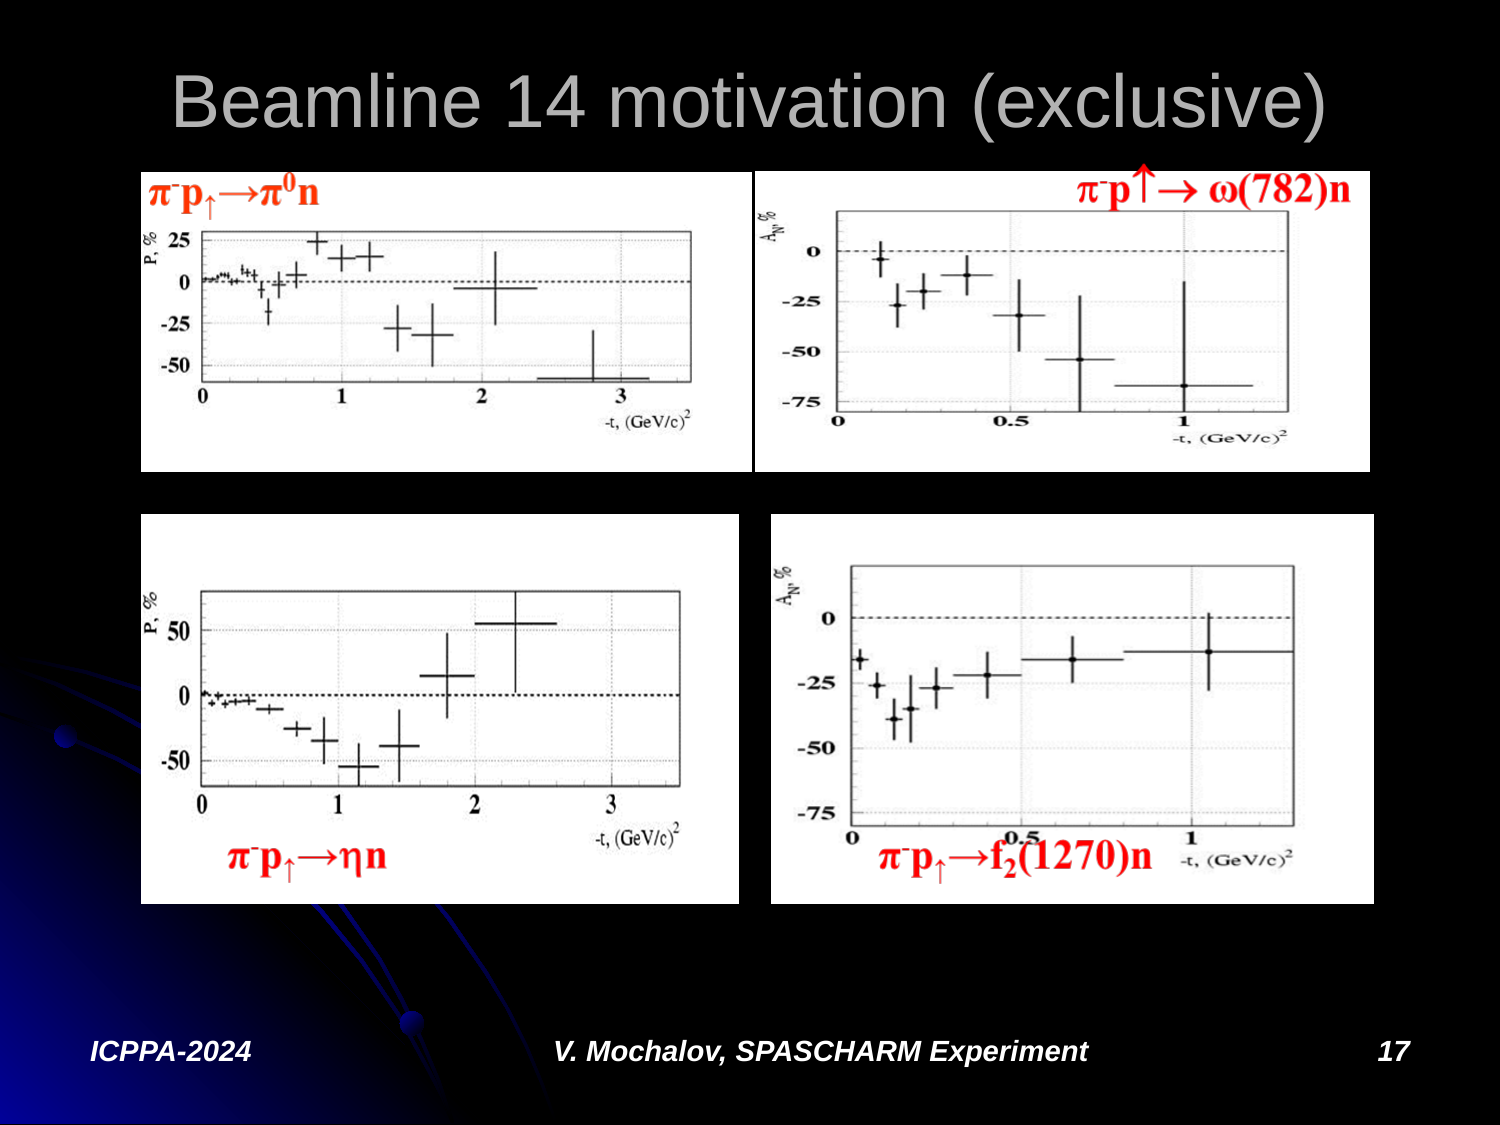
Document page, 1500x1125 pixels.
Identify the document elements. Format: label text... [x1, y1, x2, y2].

picture [755, 148, 1447, 472]
slide_number 17 [1246, 1025, 1425, 1100]
slide_number ICPPA-2024 [75, 1025, 425, 1100]
picture [741, 514, 1374, 905]
picture [0, 514, 739, 905]
picture [123, 152, 454, 240]
title Beamline 14 motivation (exclusive) [75, 45, 1425, 150]
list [141, 171, 752, 472]
footer V. Mochalov, SPASCHARM Experiment [442, 1025, 1199, 1100]
